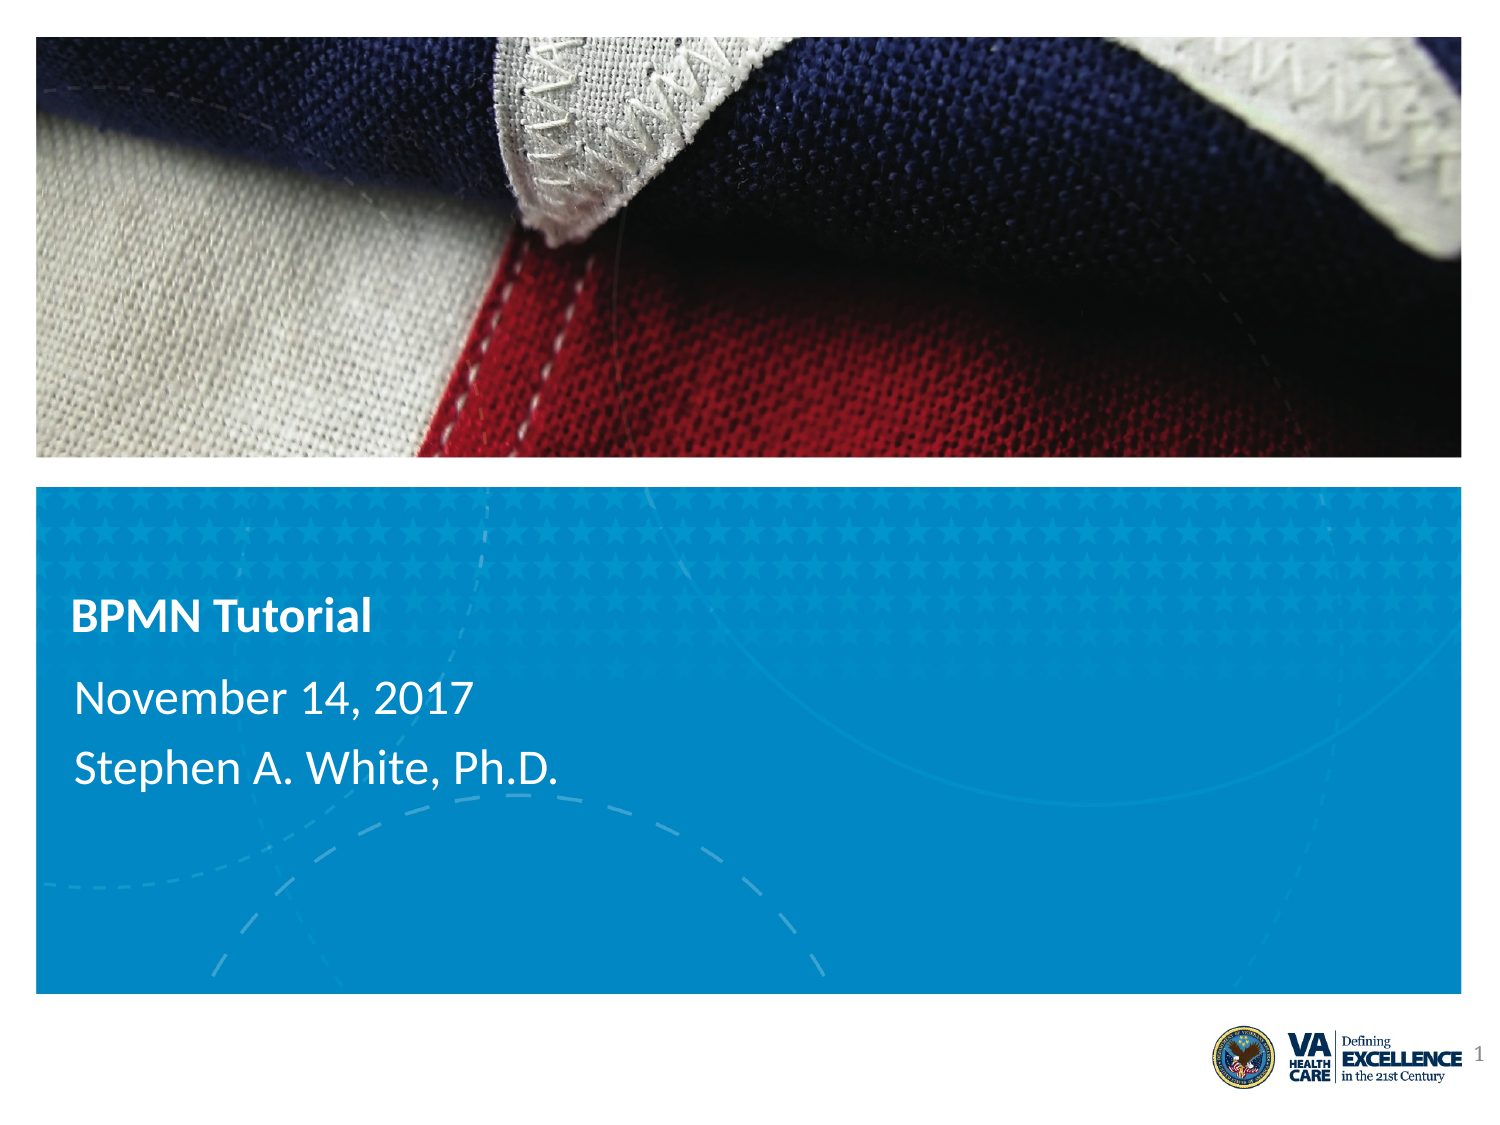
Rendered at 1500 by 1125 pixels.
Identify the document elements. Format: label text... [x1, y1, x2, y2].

title BPMN Tutorial [55, 521, 1331, 651]
subtitle November 14, 2017 Stephen A. White, Ph.D. [58, 656, 1331, 808]
slide_number 1 [1419, 1025, 1500, 1086]
picture [0, 0, 1500, 1125]
